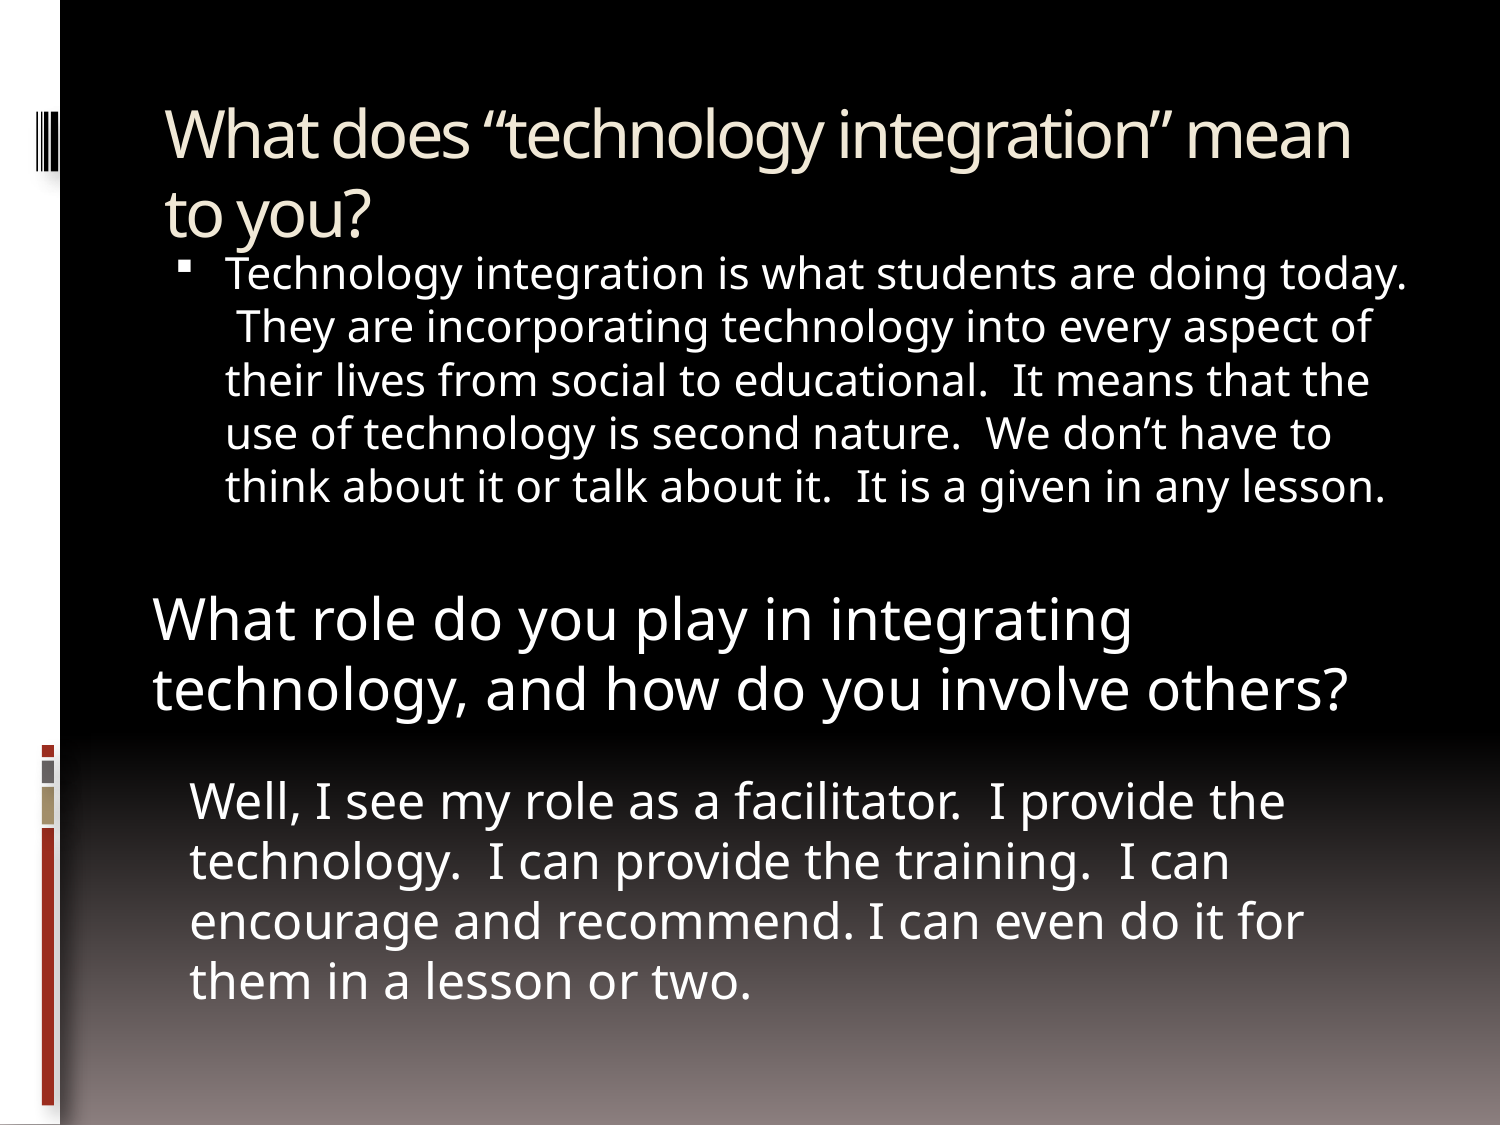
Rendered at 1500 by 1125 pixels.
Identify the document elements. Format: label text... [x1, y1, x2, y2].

list Technology integration is what students are doing today. They are incorporating technology into every aspect of their lives from social to educational. It means that the use of technology is second nature. We don’t have to think about it or talk about it. It is a given in any lesson. [150, 237, 1425, 575]
text_box Well, I see my role as a facilitator. I provide the technology. I can provide the training. I can encourage and recommend. I can even do it for them in a lesson or two. [174, 762, 1375, 1018]
title What does “technology integration” mean to you? [150, 83, 1425, 234]
text_box What role do you play in integrating technology, and how do you involve others? [137, 574, 1400, 730]
